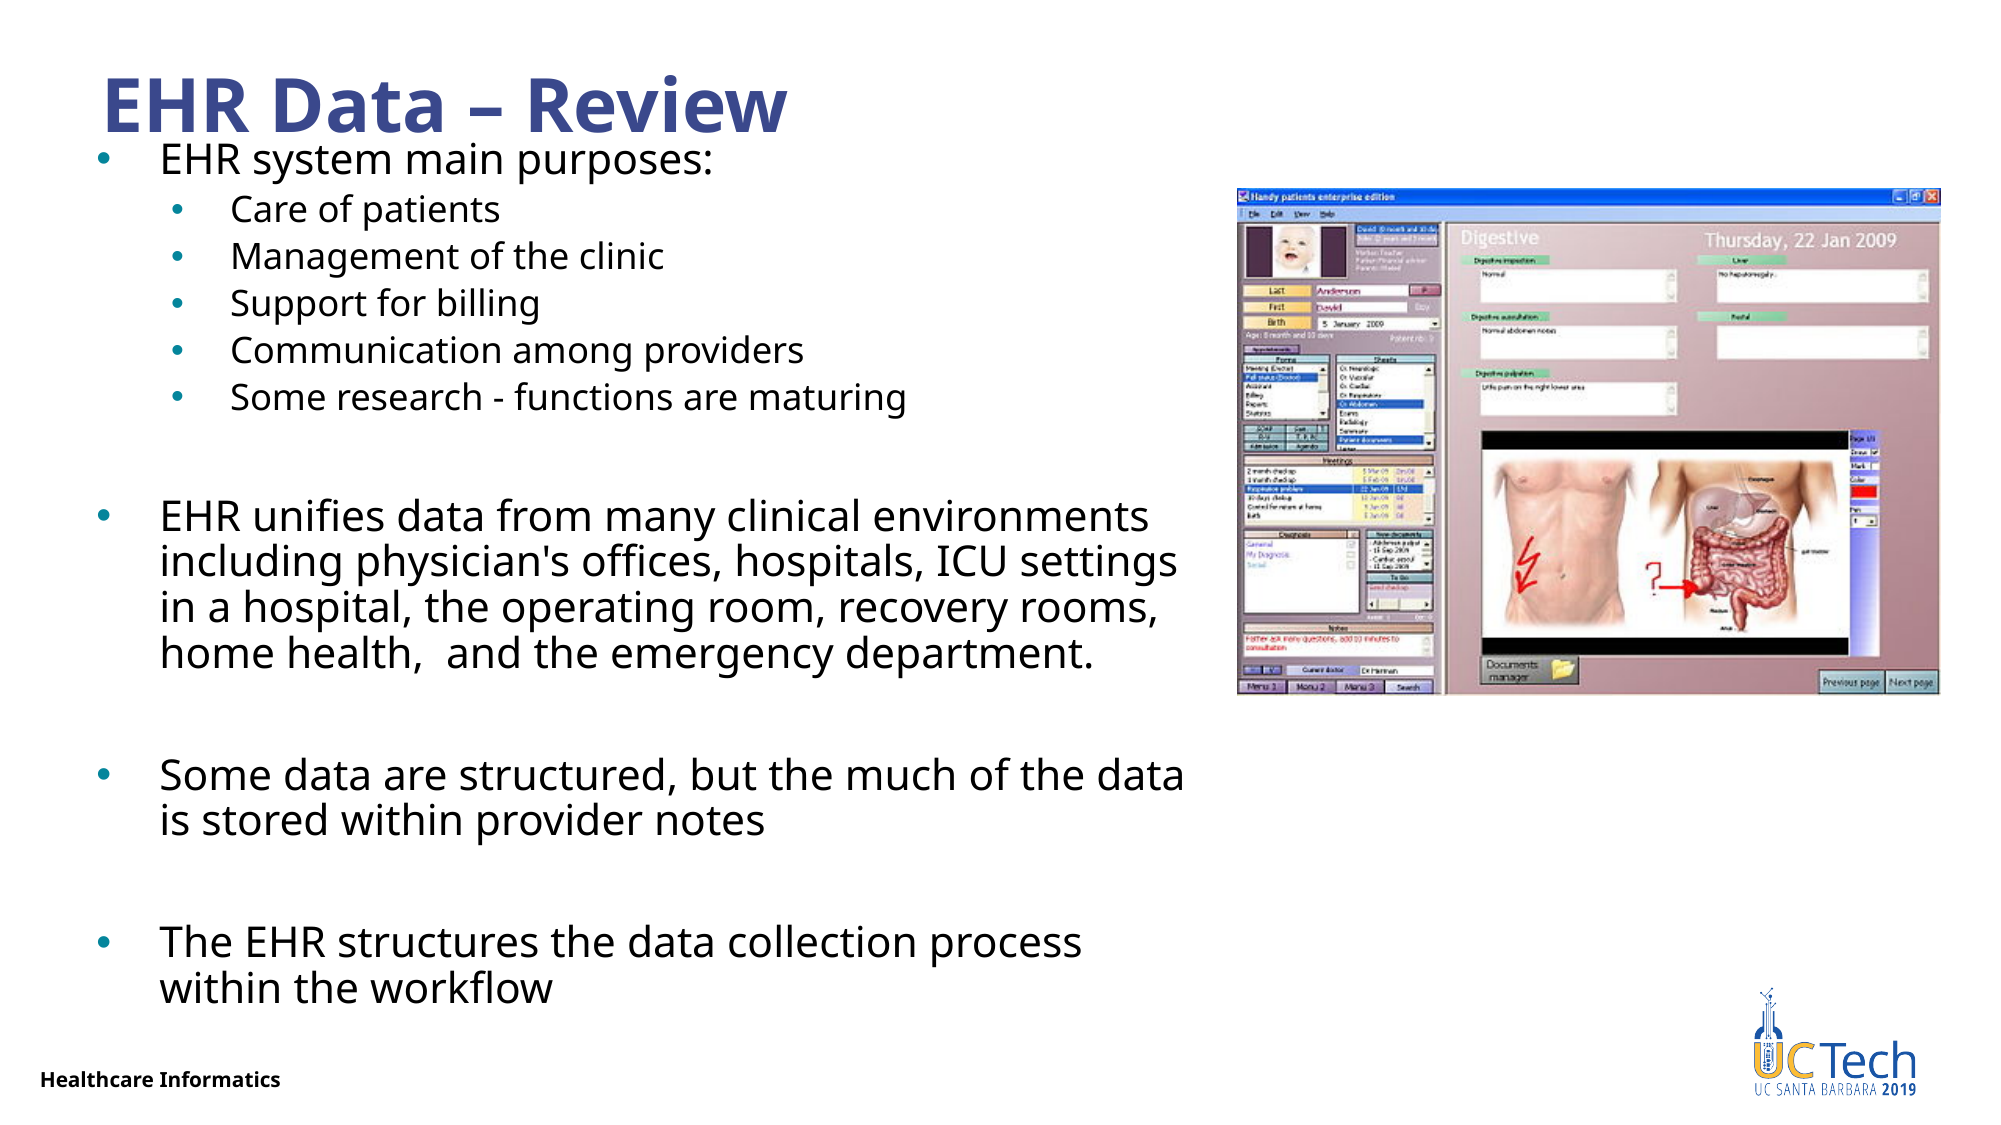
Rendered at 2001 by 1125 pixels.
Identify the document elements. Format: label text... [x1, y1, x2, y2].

list EHR system main purposes: Care of patients Management of the clinic Support for billing Communication among providers Some research - functions are maturing EHR unifies data from many clinical environments including physician's offices, hospitals, ICU settings in a hospital, the operating room, recovery rooms, home health, and the emergency department. Some data are structured, but the much of the data is stored within provider notes The EHR structures the data collection process within the workflow [73, 130, 1204, 1037]
picture [1707, 968, 1968, 1125]
picture [1236, 188, 1941, 696]
title EHR Data – Review [86, 59, 1914, 158]
